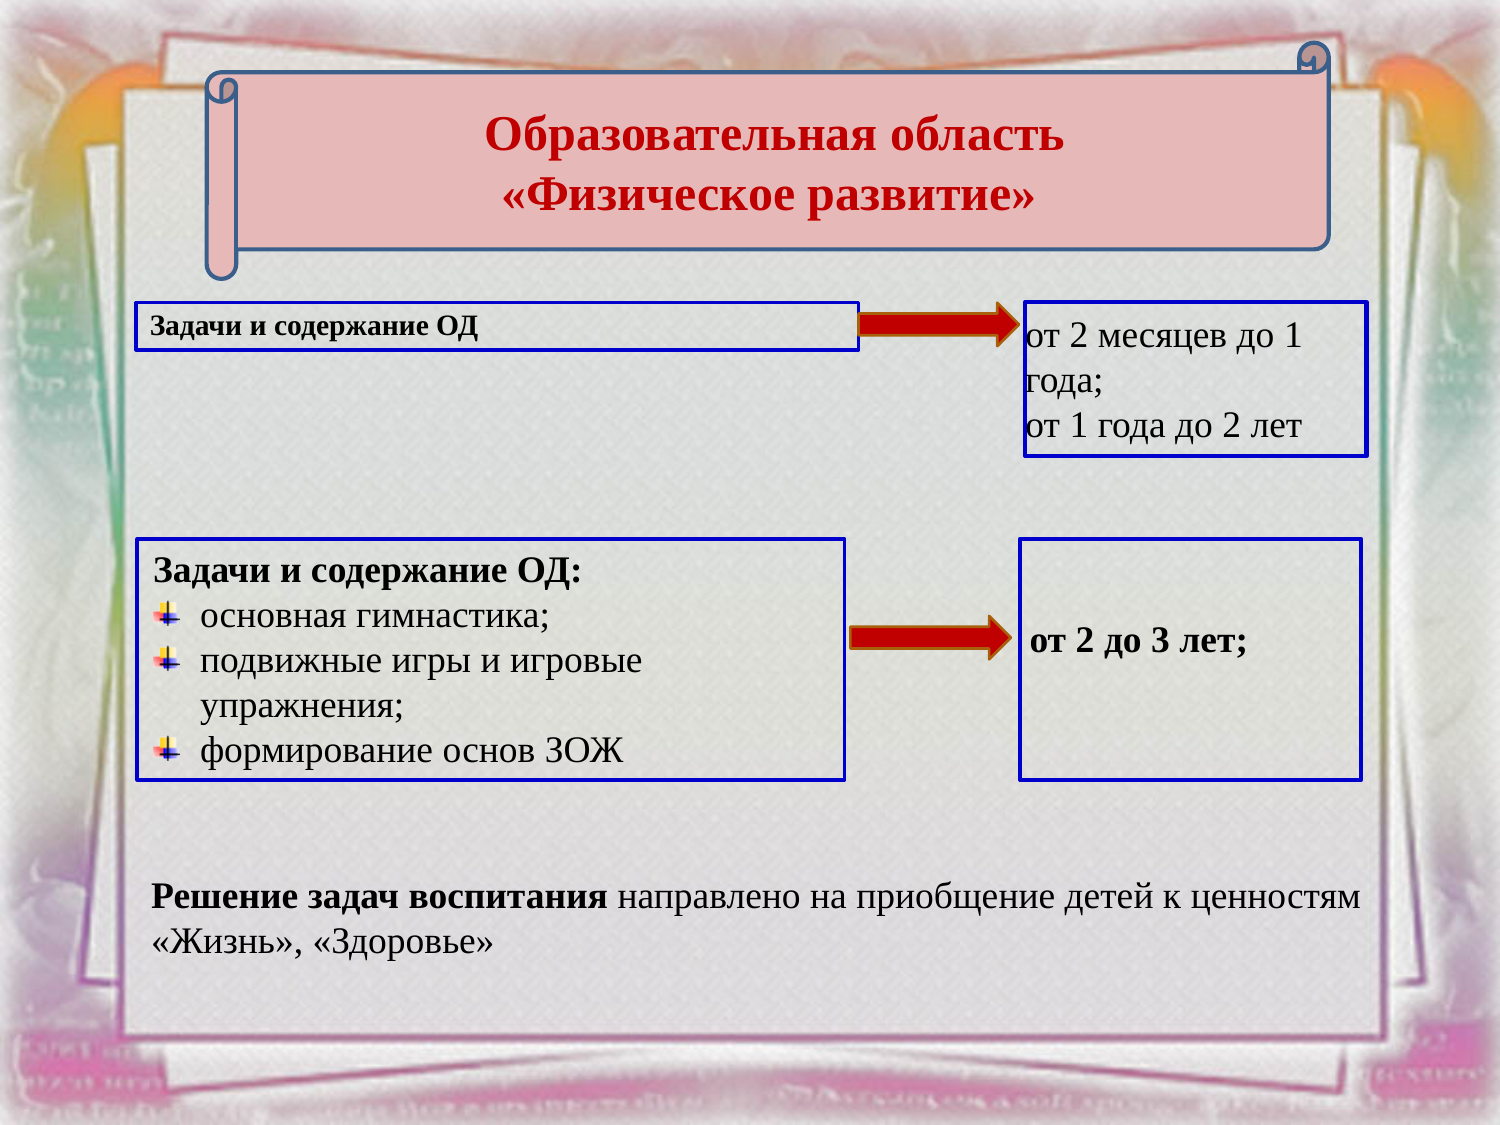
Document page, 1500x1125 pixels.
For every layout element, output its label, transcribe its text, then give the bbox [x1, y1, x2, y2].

text_box Решение задач воспитания направлено на приобщение детей к ценностям «Жизнь», «Здоровье» [136, 863, 1387, 969]
text_box от 2 до 3 лет; [1020, 538, 1362, 780]
text_box [860, 615, 1011, 660]
picture [0, 0, 1500, 1125]
text_box Задачи и содержание ОД: основная гимнастика; подвижные игры и игровые упражнения; формирование основ ЗОЖ [138, 537, 860, 778]
text_box Задачи и содержание ОД [136, 302, 859, 350]
text_box от 2 месяцев до 1 года; от 1 года до 2 лет [1025, 302, 1367, 457]
text_box Образовательная область «Физическое развитие» [204, 40, 1331, 281]
text_box [858, 302, 1020, 347]
